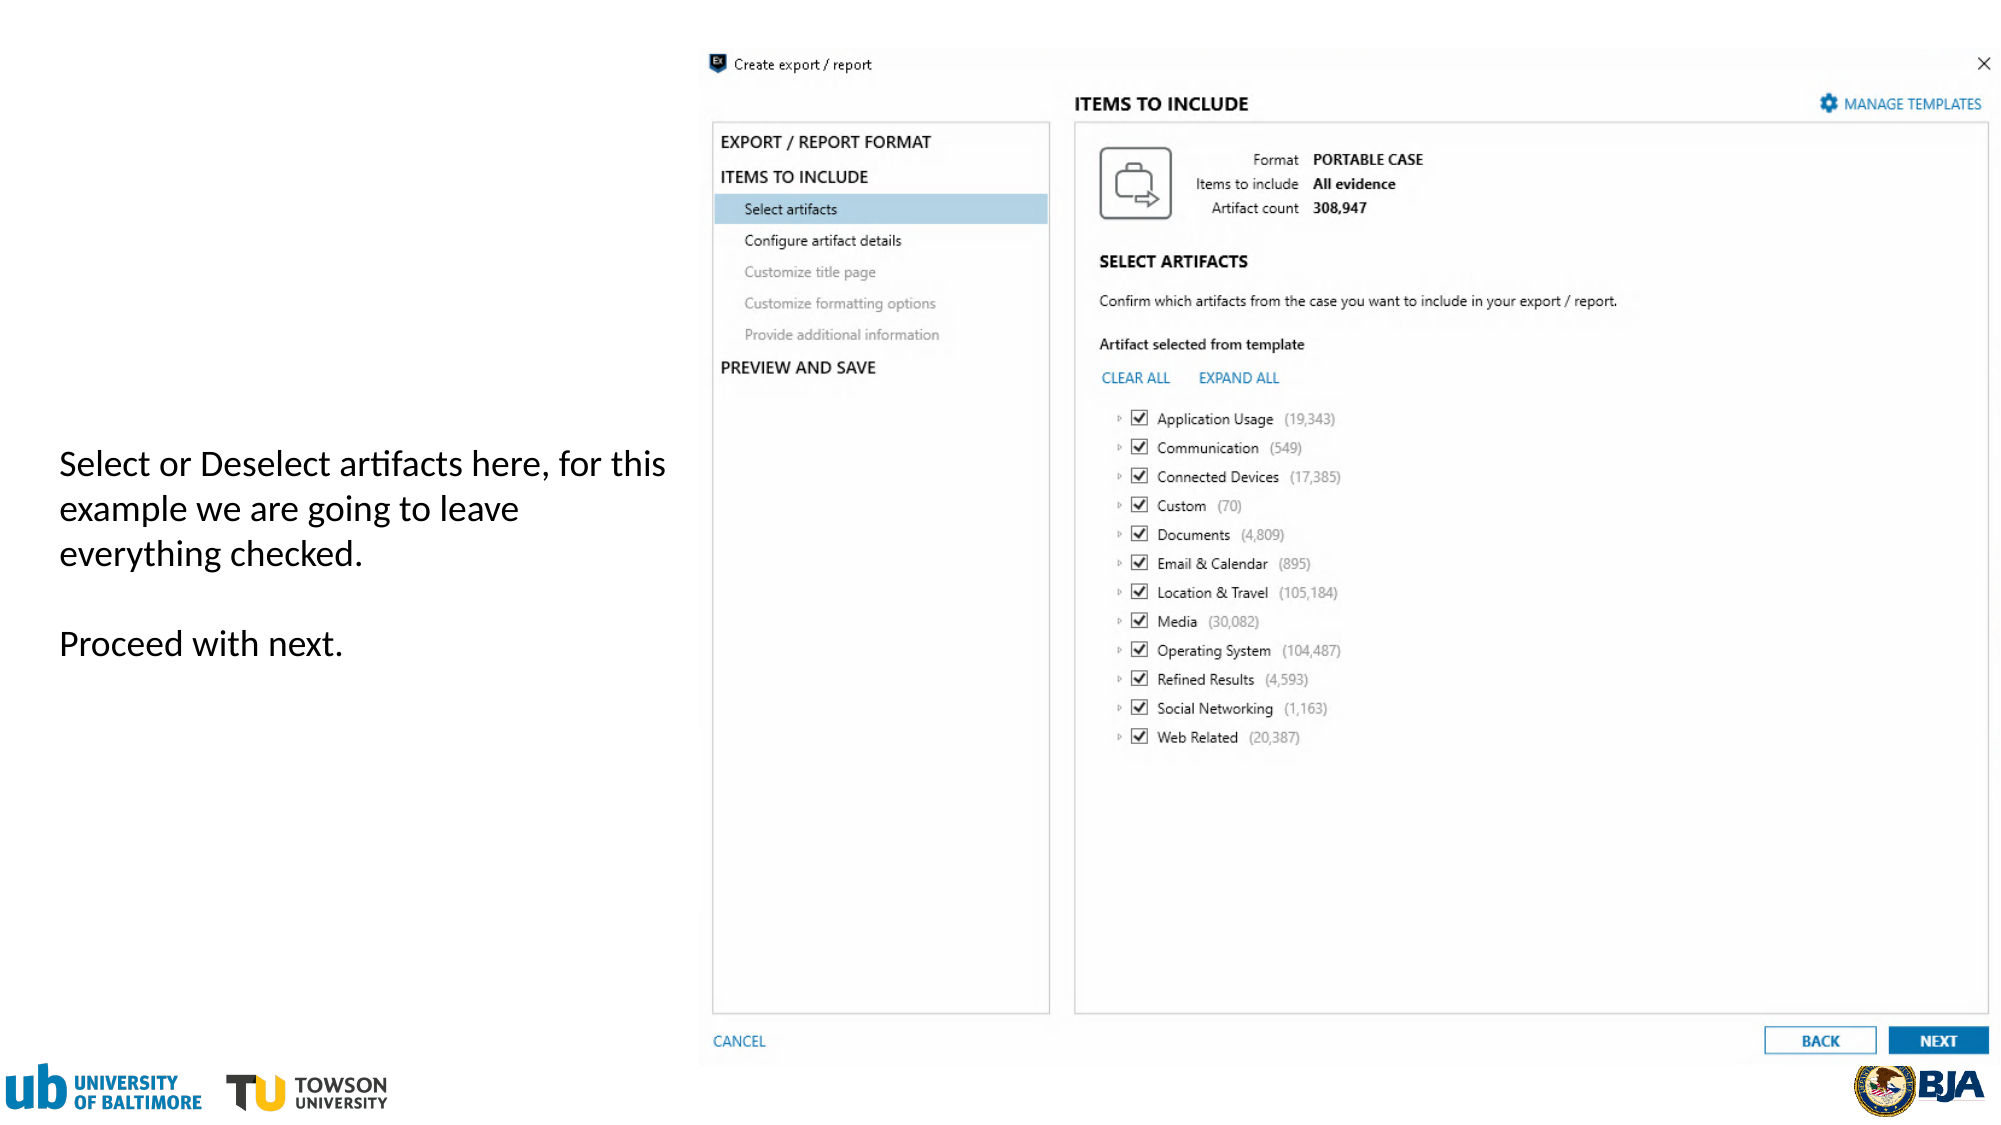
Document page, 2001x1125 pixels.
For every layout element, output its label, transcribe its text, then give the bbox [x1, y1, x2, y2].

picture [0, 1031, 407, 1125]
picture [699, 48, 2000, 1117]
text_box Select or Deselect artifacts here, for this example we are going to leave everything checked. Proceed with next. [44, 431, 699, 672]
